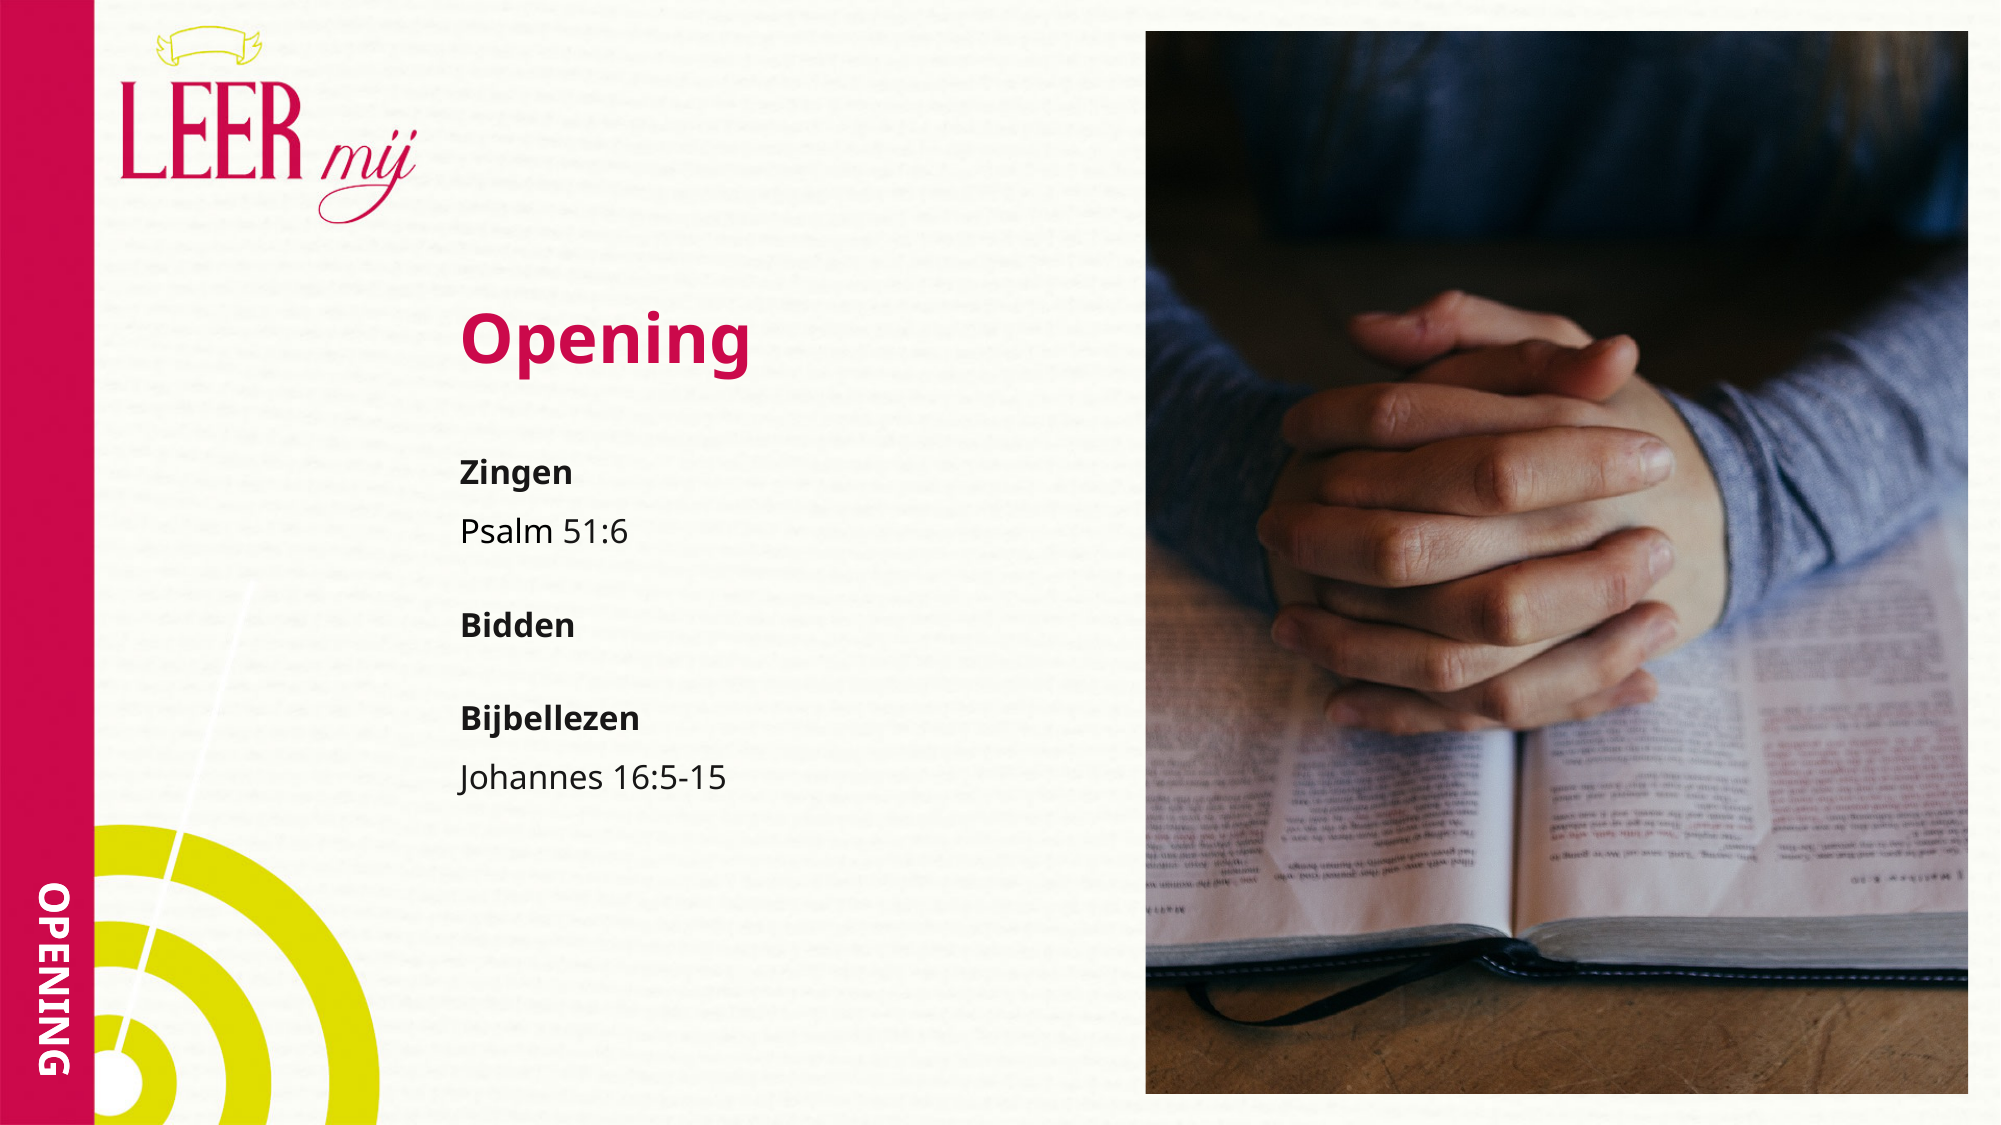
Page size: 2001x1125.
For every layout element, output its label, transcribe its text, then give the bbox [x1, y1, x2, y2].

list Psalm 51:6 [444, 507, 1105, 563]
list Zingen [444, 448, 1105, 504]
picture [0, 0, 2001, 1125]
list Johannes 16:5-15 [444, 753, 1105, 810]
title Opening [444, 229, 1102, 386]
list Bidden [444, 601, 1105, 657]
list Bijbellezen [444, 694, 1105, 750]
